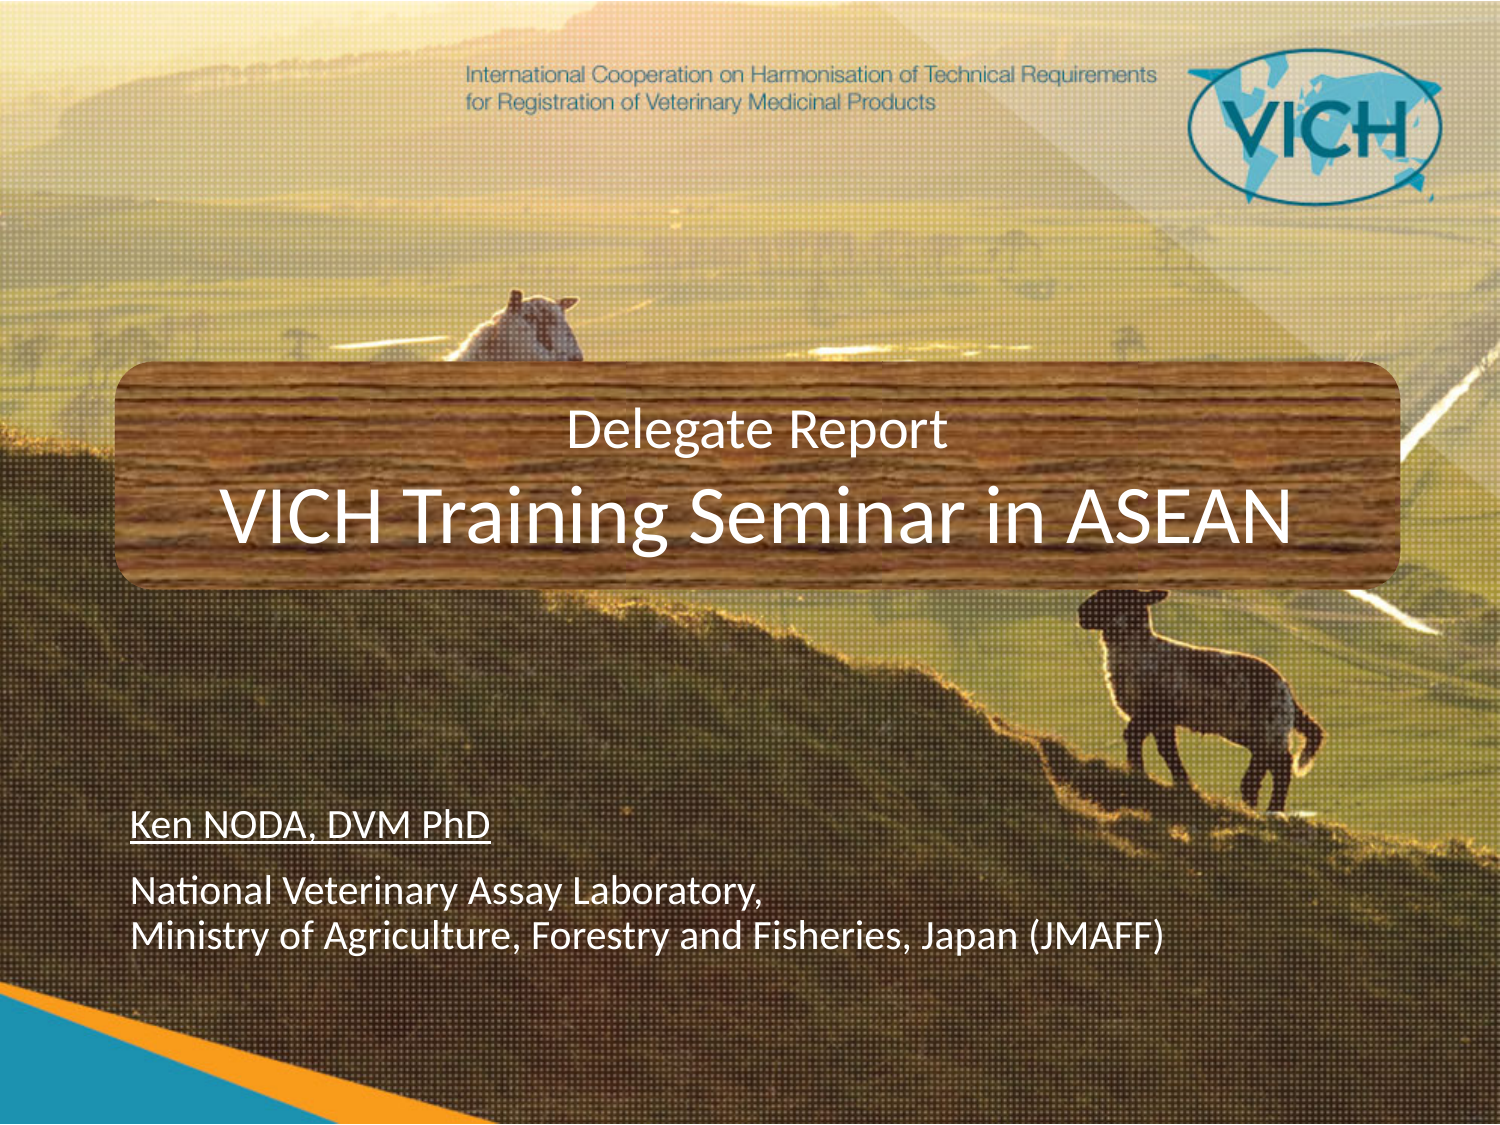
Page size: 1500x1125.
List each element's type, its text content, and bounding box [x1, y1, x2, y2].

text_box Ken NODA, DVM PhD National Veterinary Assay Laboratory, Ministry of Agriculture, Forestry and Fisheries, Japan (JMAFF) [114, 795, 1203, 995]
text_box Delegate Report VICH Training Seminar in ASEAN [113, 360, 1402, 591]
picture [0, 1, 1500, 1124]
